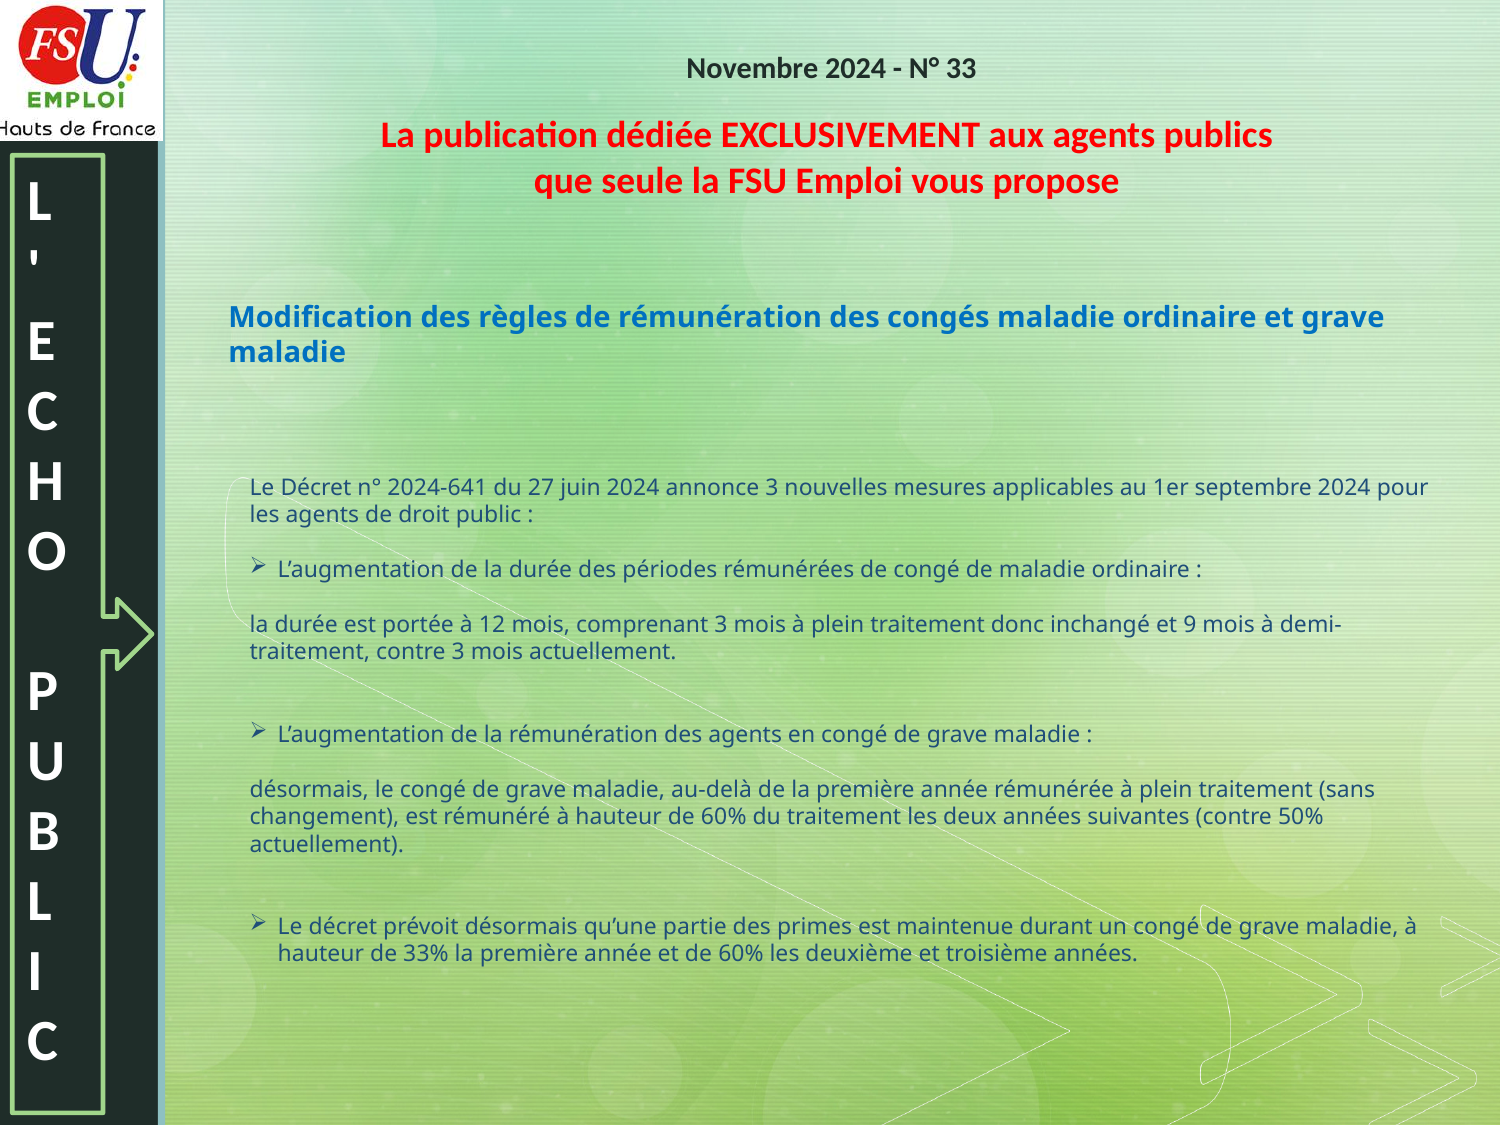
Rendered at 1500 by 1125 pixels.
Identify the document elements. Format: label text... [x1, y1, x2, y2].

text_box [163, 16, 1480, 92]
picture [0, 0, 163, 141]
text_box L ' EC HO P U B L I C [12, 154, 90, 1125]
text_box [213, 296, 1480, 383]
text_box [10, 153, 153, 1115]
text_box Novembre 2024 - N° 33 La publication dédiée EXCLUSIVEMENT aux agents publics que seule la FSU Emploi vous propose [169, 45, 1494, 211]
text_box Modification des règles de rémunération des congés maladie ordinaire et grave maladie [213, 290, 1465, 376]
picture [166, 0, 1500, 1125]
text_box Le Décret n° 2024-641 du 27 juin 2024 annonce 3 nouvelles mesures applicables au 1er septembre 2024 pour les agents de droit public : L’augmentation de la durée des périodes rémunérées de congé de maladie ordinaire : la durée est portée à 12 mois, comprenant 3 mois à plein traitement donc inchangé et 9 mois à demi-traitement, contre 3 mois actuellement. L’augmentation de la rémunération des agents en congé de grave maladie : désormais, le congé de grave maladie, au-delà de la première année rémunérée à plein traitement (sans changement), est rémunéré à hauteur de 60% du traitement les deux années suivantes (contre 50% actuellement). Le décret prévoit désormais qu’une partie des primes est maintenue durant un congé de grave maladie, à hauteur de 33% la première année et de 60% les deuxième et troisième années. [234, 437, 1465, 974]
